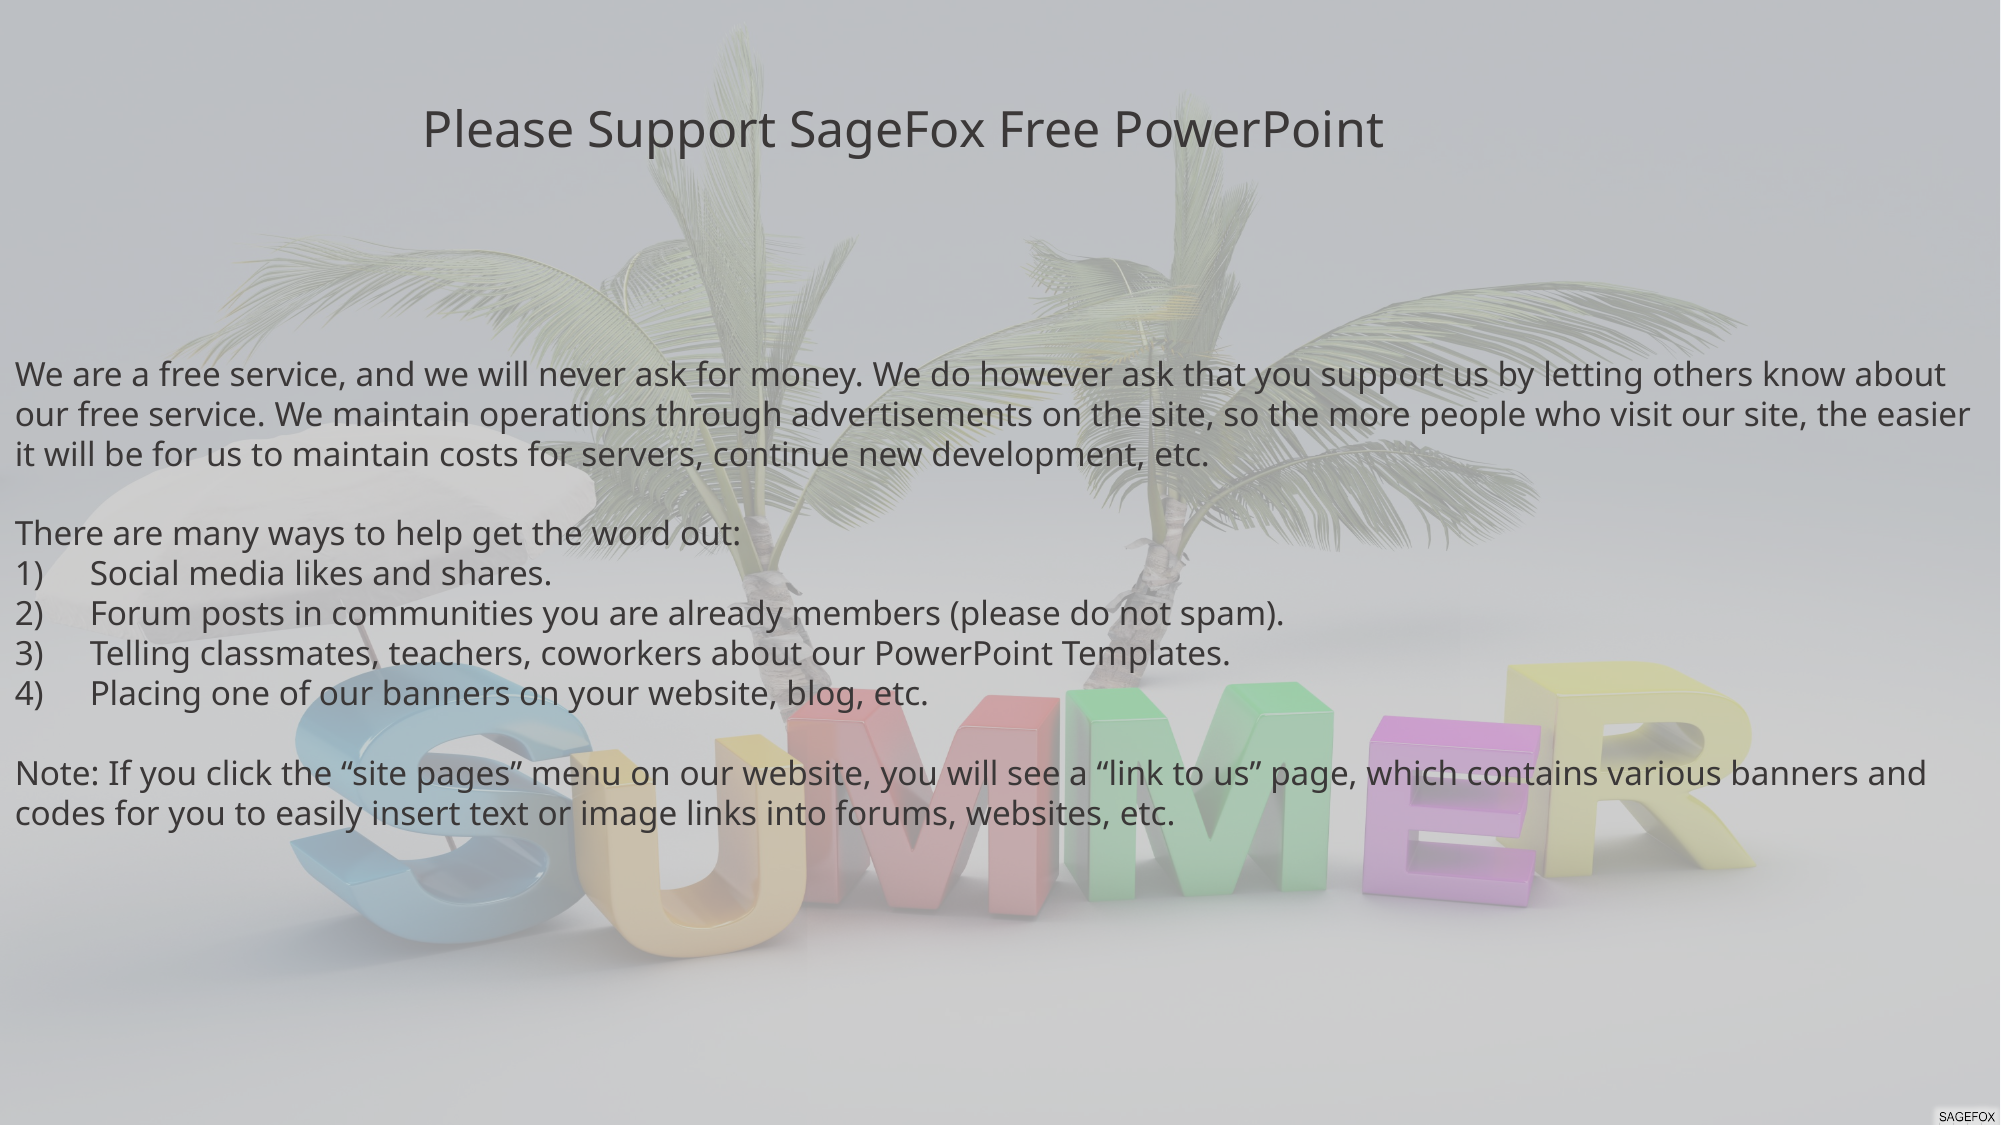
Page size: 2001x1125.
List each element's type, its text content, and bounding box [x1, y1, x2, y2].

text_box We are a free service, and we will never ask for money. We do however ask that you support us by letting others know about our free service. We maintain operations through advertisements on the site, so the more people who visit our site, the easier it will be for us to maintain costs for servers, continue new development, etc. There are many ways to help get the word out: Social media likes and shares. Forum posts in communities you are already members (please do not spam). Telling classmates, teachers, coworkers about our PowerPoint Templates. Placing one of our banners on your website, blog, etc. Note: If you click the “site pages” menu on our website, you will see a “link to us” page, which contains various banners and codes for you to easily insert text or image links into forums, websites, etc. [0, 0, 2000, 1125]
title Please Support SageFox Free PowerPoint [363, 72, 1444, 190]
picture [1936, 1111, 1997, 1125]
